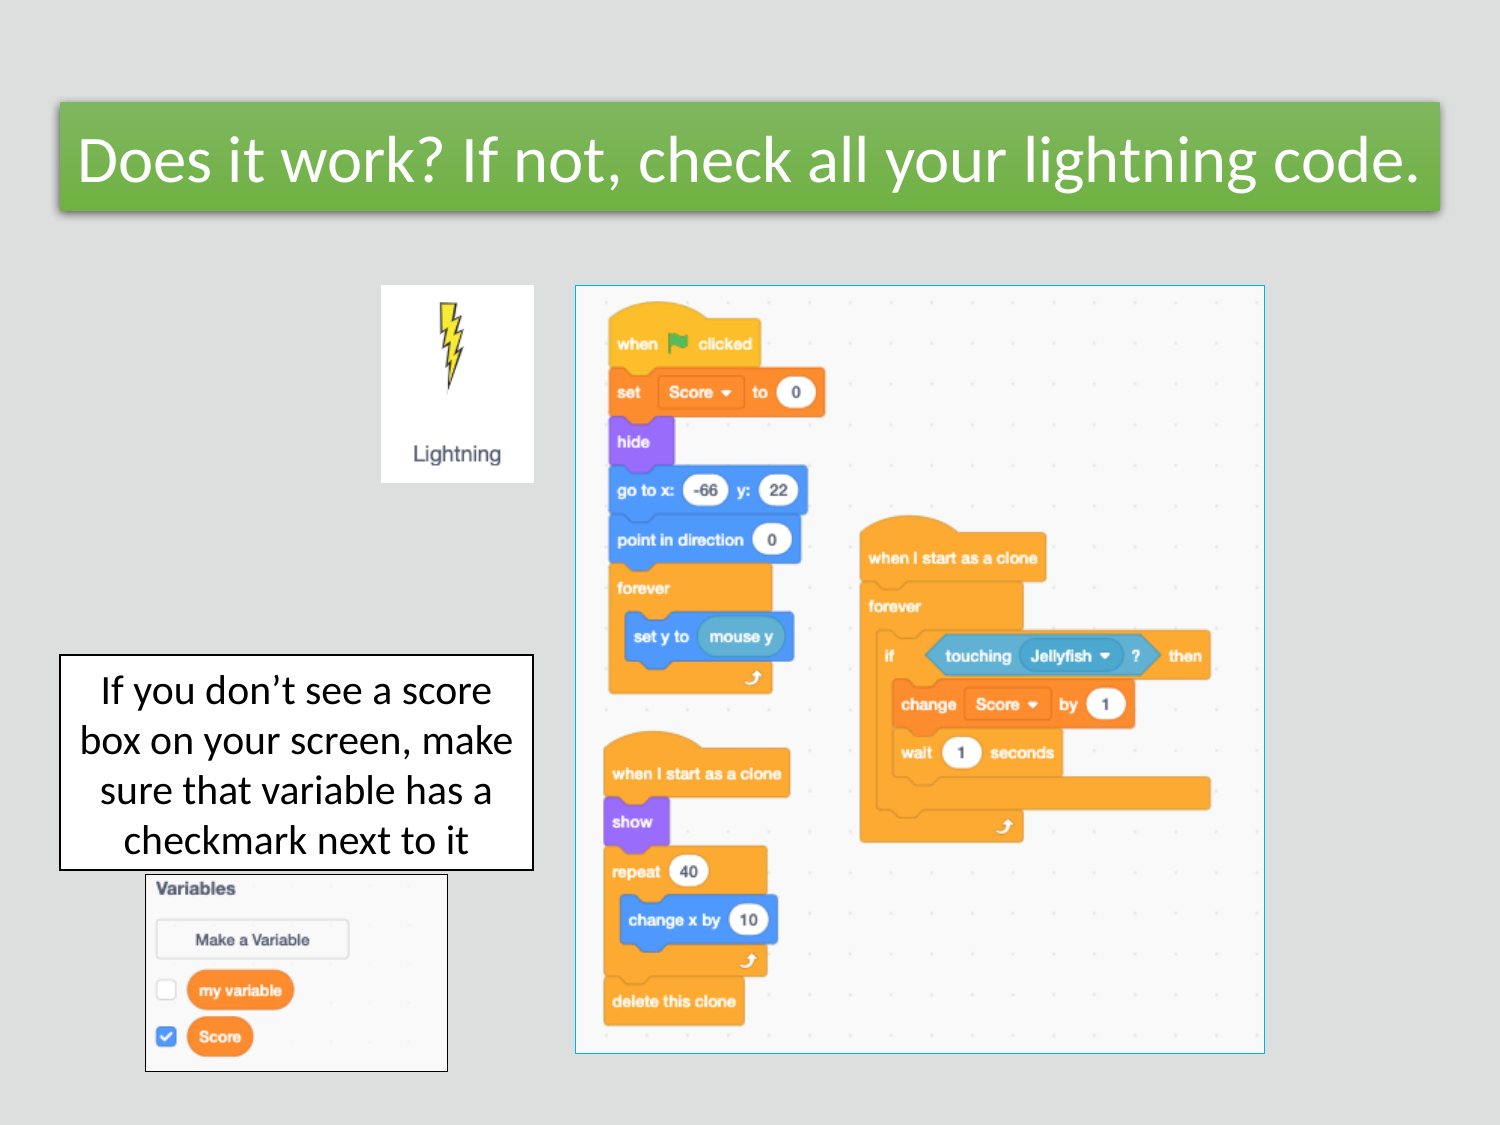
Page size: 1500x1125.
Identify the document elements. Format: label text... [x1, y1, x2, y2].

text_box If you don’t see a score box on your screen, make sure that variable has a checkmark next to it [59, 654, 534, 871]
picture [381, 285, 534, 483]
picture [577, 287, 1263, 1052]
picture [145, 874, 448, 1072]
text_box Does it work? If not, check all your lightning code. [60, 102, 1440, 211]
